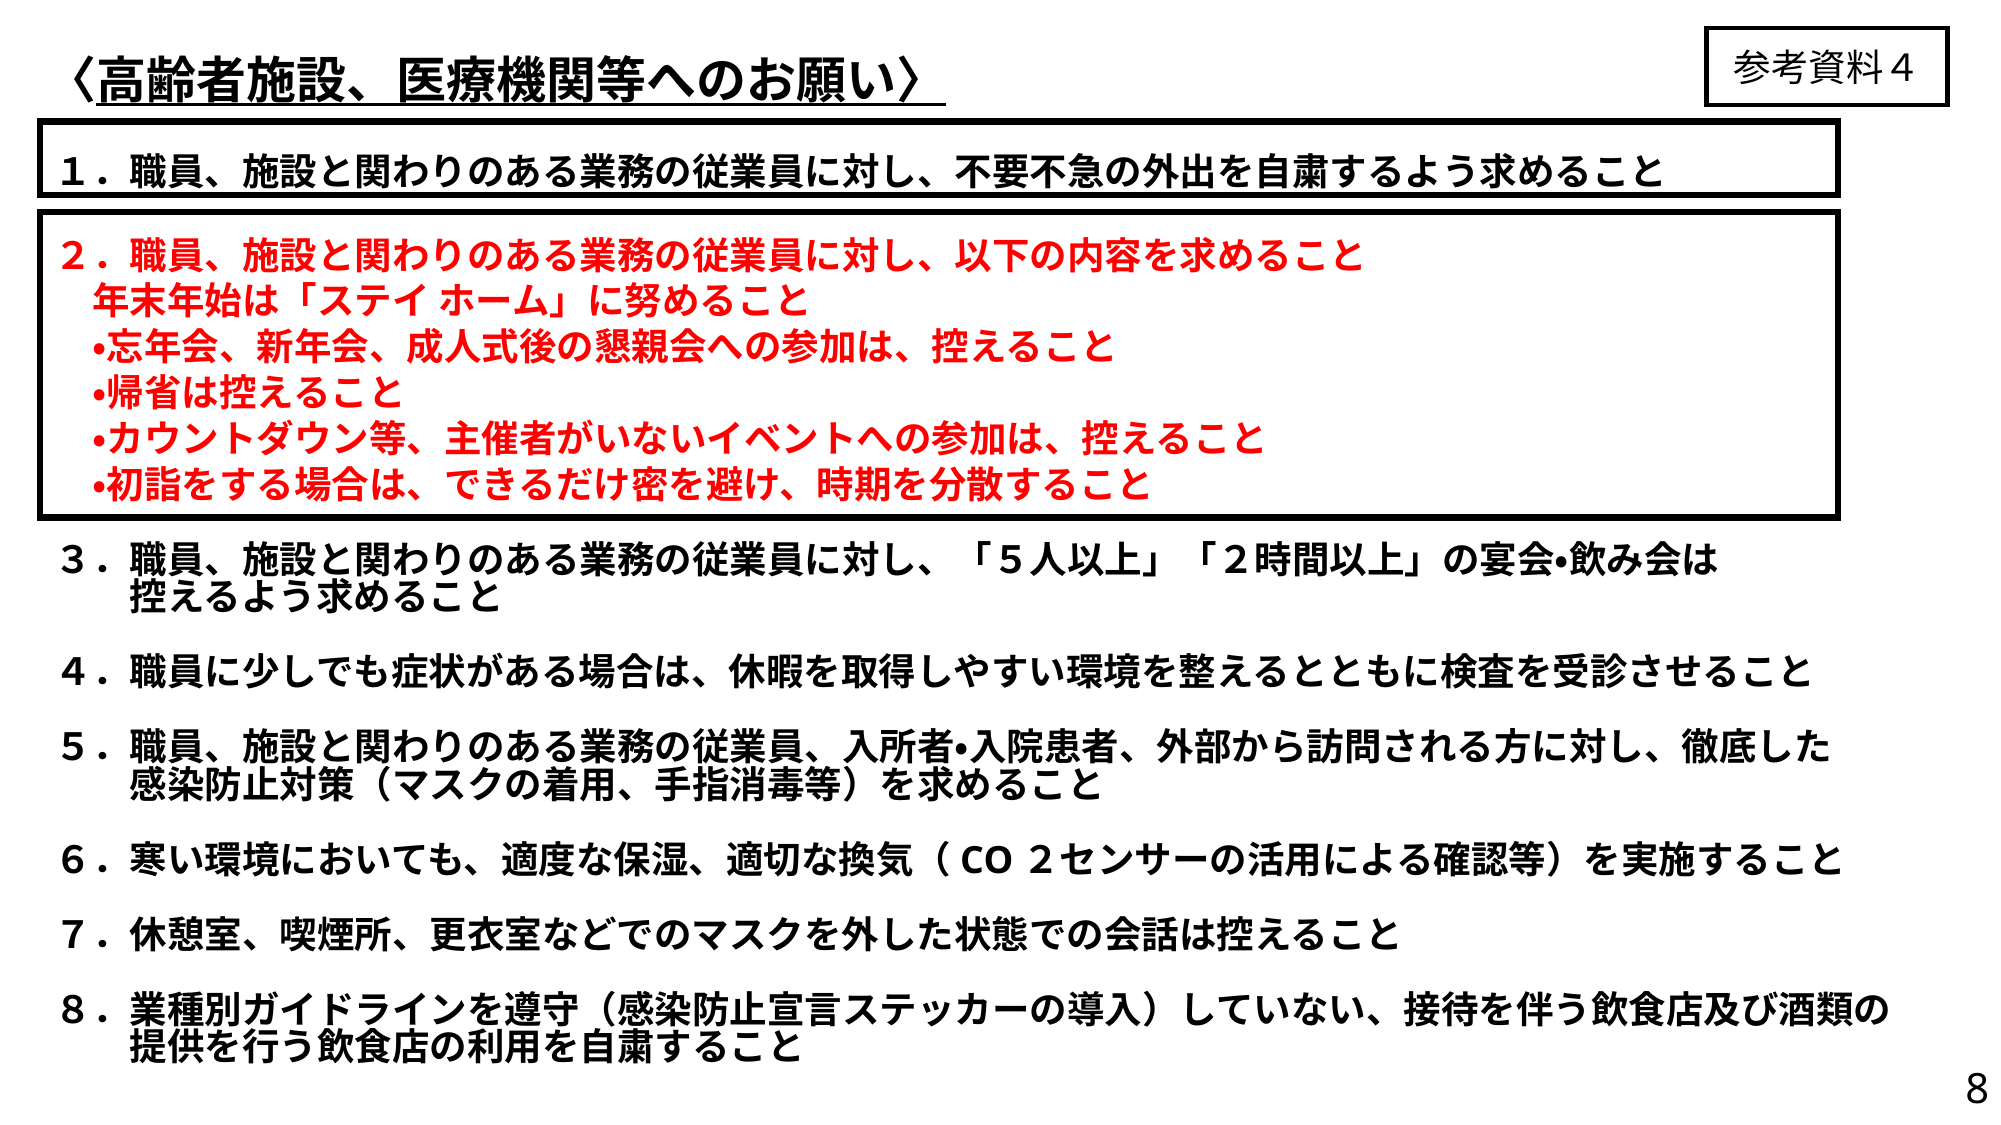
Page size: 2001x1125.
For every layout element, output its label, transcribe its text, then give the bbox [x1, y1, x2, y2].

text_box [39, 211, 1839, 518]
text_box 〈高齢者施設、医療機関等へのお願い〉 [31, 41, 1143, 177]
text_box 参考資料４ [1705, 27, 1949, 106]
text_box [39, 121, 1839, 196]
text_box １．職員、施設と関わりのある業務の従業員に対し、不要不急の外出を自粛するよう求めること ２．職員、施設と関わりのある業務の従業員に対し、以下の内容を求めること 年末年始は「ステイ ホーム」に努めること ・忘年会、新年会、成人式後の懇親会への参加は、控えること ・帰省は控えること ・カウントダウン等、主催者がいないイベントへの参加は、控えること ・初詣をする場合は、できるだけ密を避け、時期を分散すること ３．職員、施設と関わりのある業務の従業員に対し、「５人以上」「２時間以上」の宴会・飲み会は 控えるよう求めること ４．職員に少しでも症状がある場合は、休暇を取得しやすい環境を整えるとともに検査を受診させること ５．職員、施設と関わりのある業務の従業員、入所者・入院患者、外部から訪問される方に対し、徹底した 感染防止対策（マスクの着用、手指消毒等）を求めること ６．寒い環境においても、適度な保湿、適切な換気（CO２センサーの活用による確認等）を実施すること ７．休憩室、喫煙所、更衣室などでのマスクを外した状態での会話は控えること ８．業種別ガイドラインを遵守（感染防止宣言ステッカーの導入）していない、接待を伴う飲食店及び酒類の 提供を行う飲食店の利用を自粛すること [40, 133, 2000, 1076]
slide_number 8 [1554, 1076, 2000, 1121]
